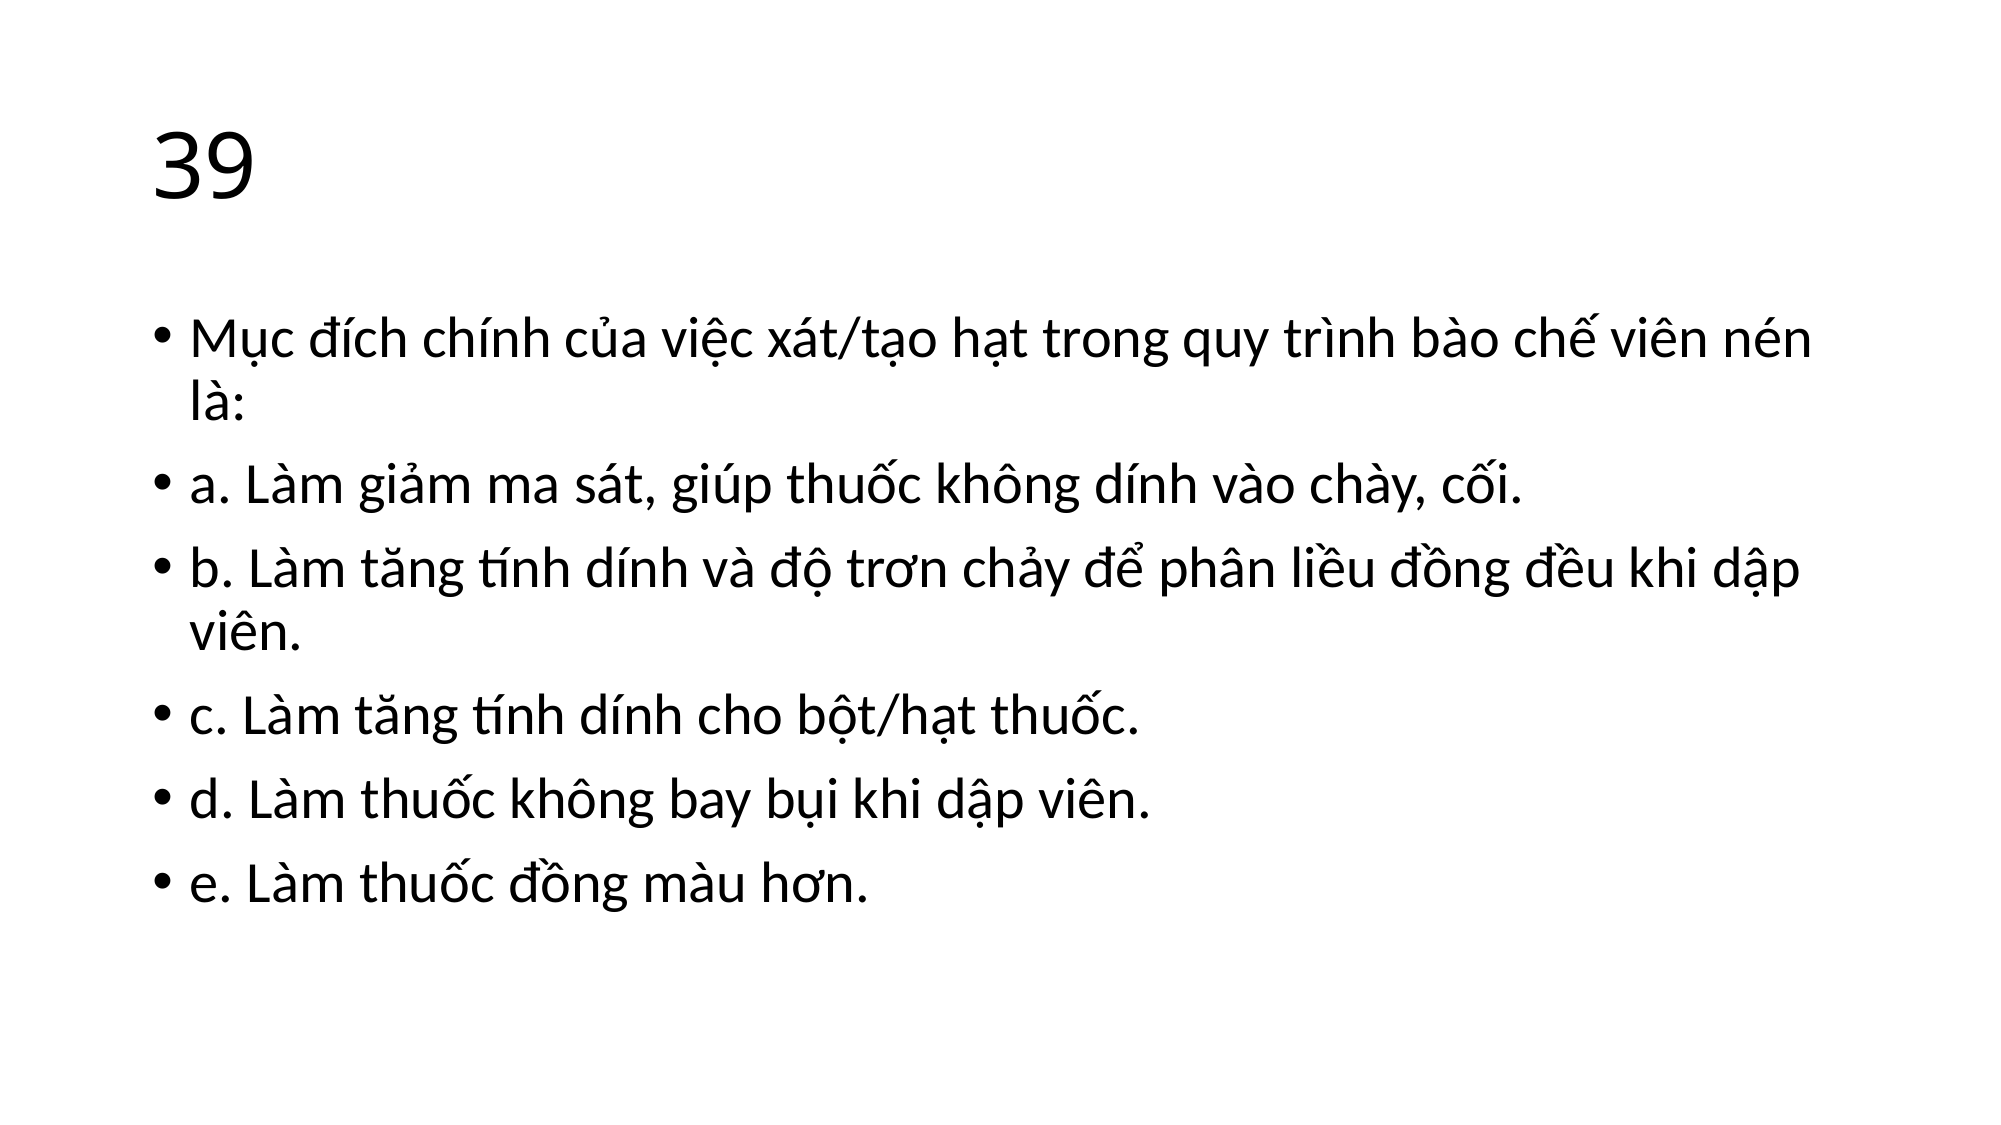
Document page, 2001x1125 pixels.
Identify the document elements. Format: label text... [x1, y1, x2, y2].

title 39 [137, 59, 1863, 278]
list Mục đích chính của việc xát/tạo hạt trong quy trình bào chế viên nén là: a. Làm giảm ma sát, giúp thuốc không dính vào chày, cối. b. Làm tăng tính dính và độ trơn chảy để phân liều đồng đều khi dập viên. c. Làm tăng tính dính cho bột/hạt thuốc. d. Làm thuốc không bay bụi khi dập viên. e. Làm thuốc đồng màu hơn. [137, 299, 1863, 1014]
